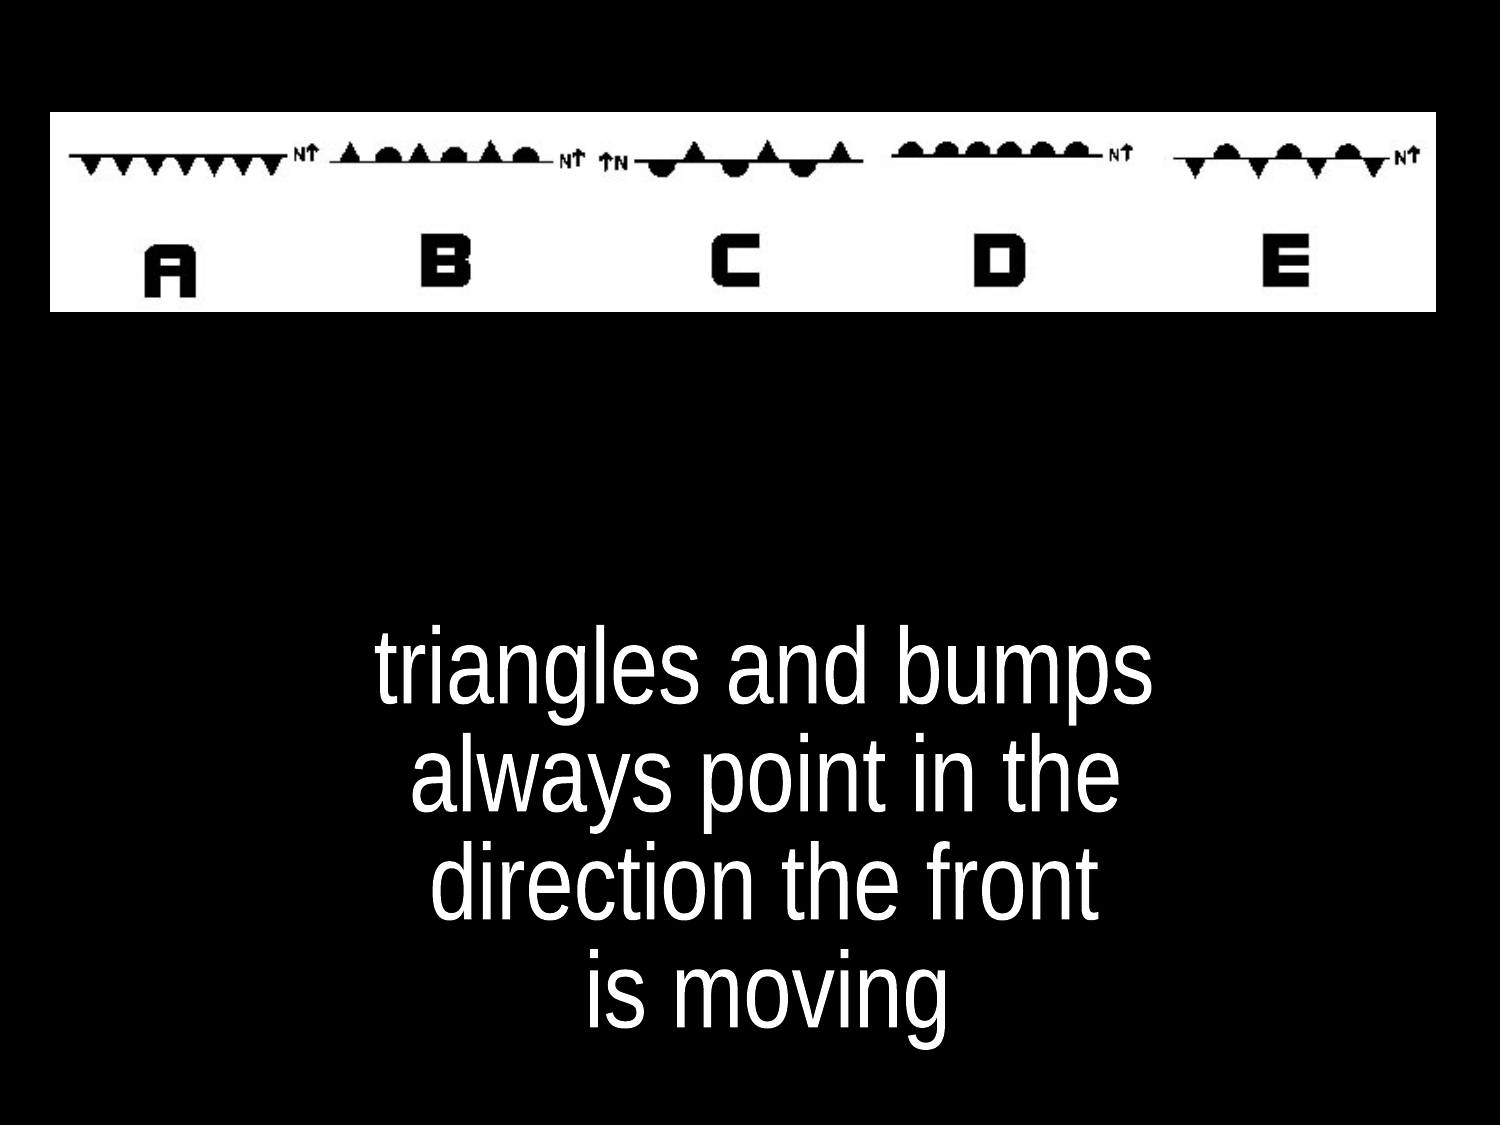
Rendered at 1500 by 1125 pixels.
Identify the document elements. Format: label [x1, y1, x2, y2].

picture [49, 112, 1436, 313]
